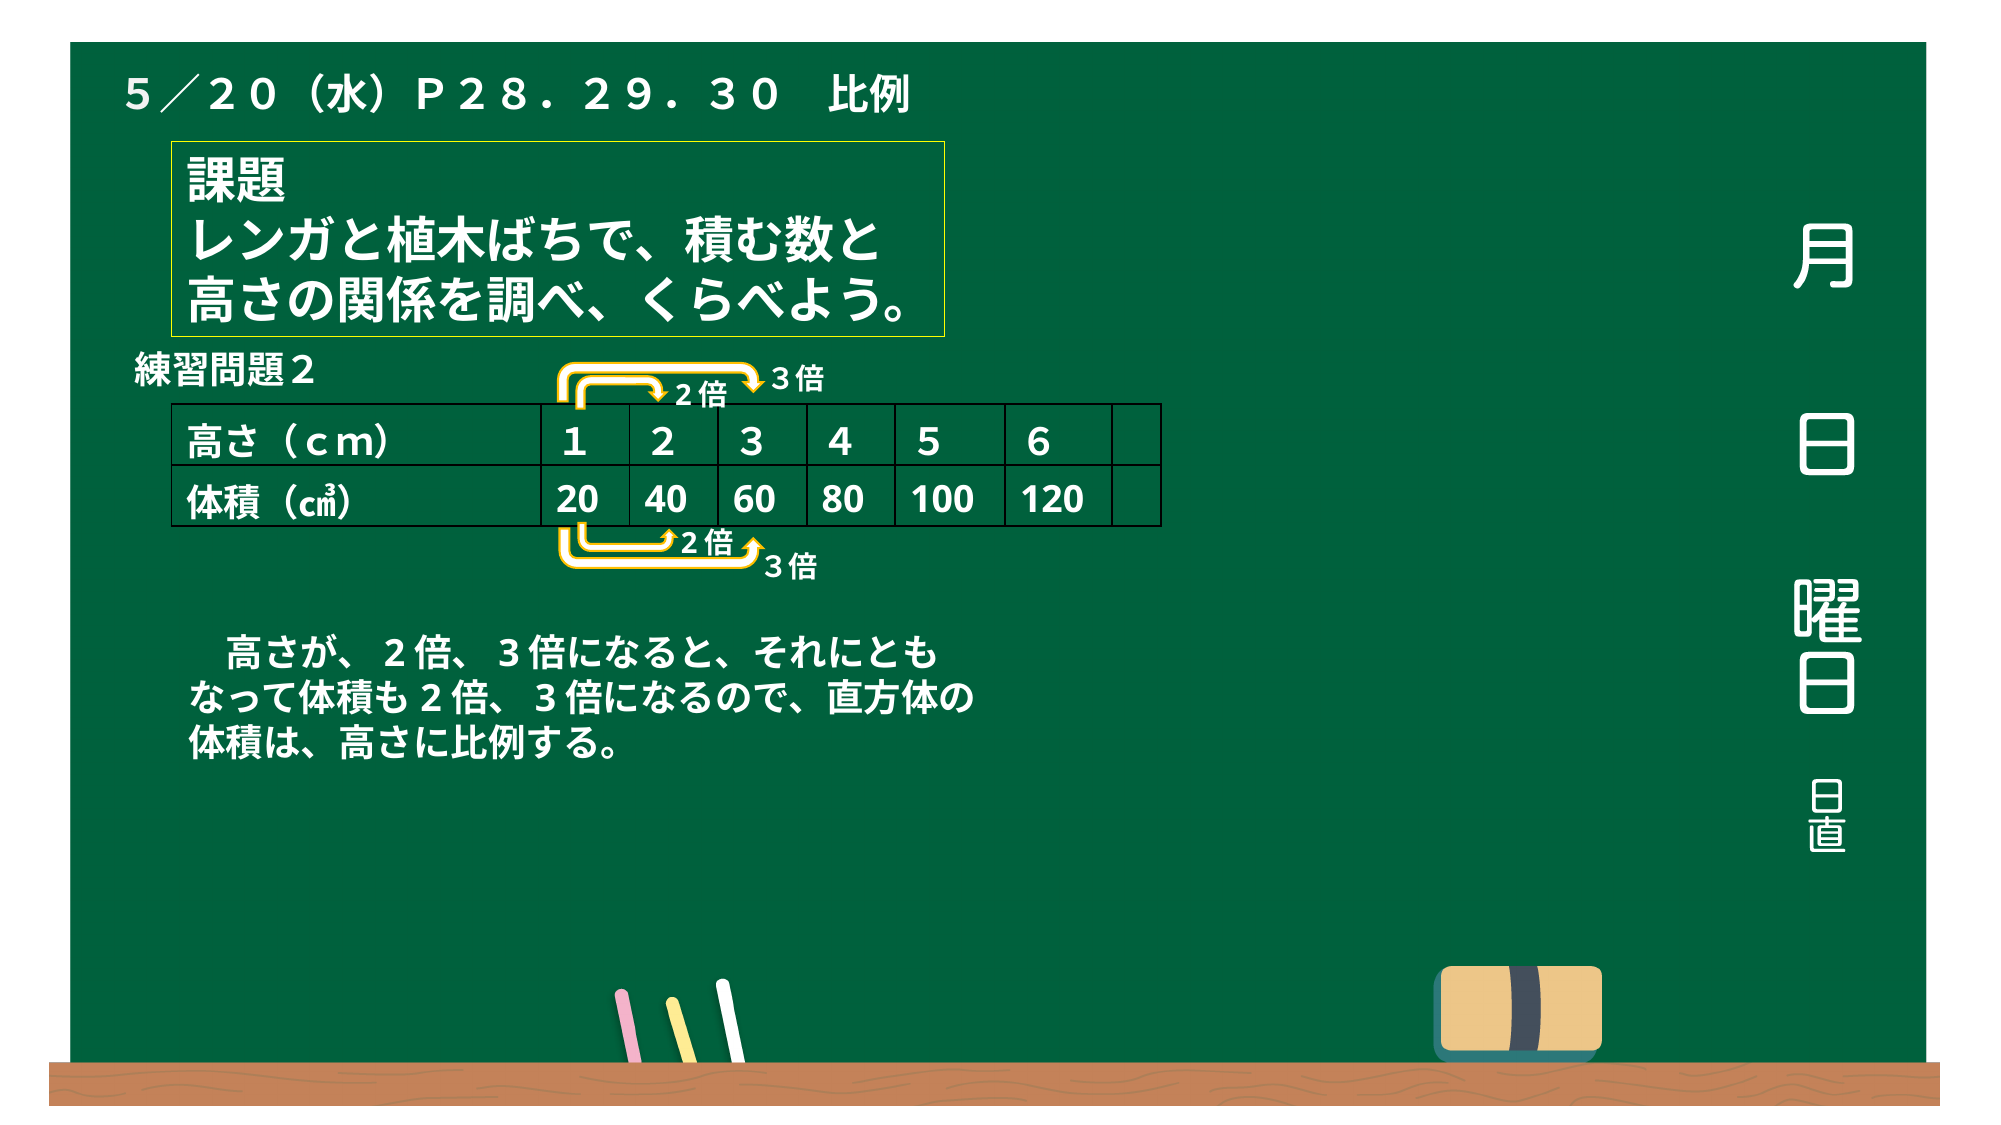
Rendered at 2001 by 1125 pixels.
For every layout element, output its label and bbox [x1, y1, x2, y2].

picture [49, 42, 1940, 1106]
